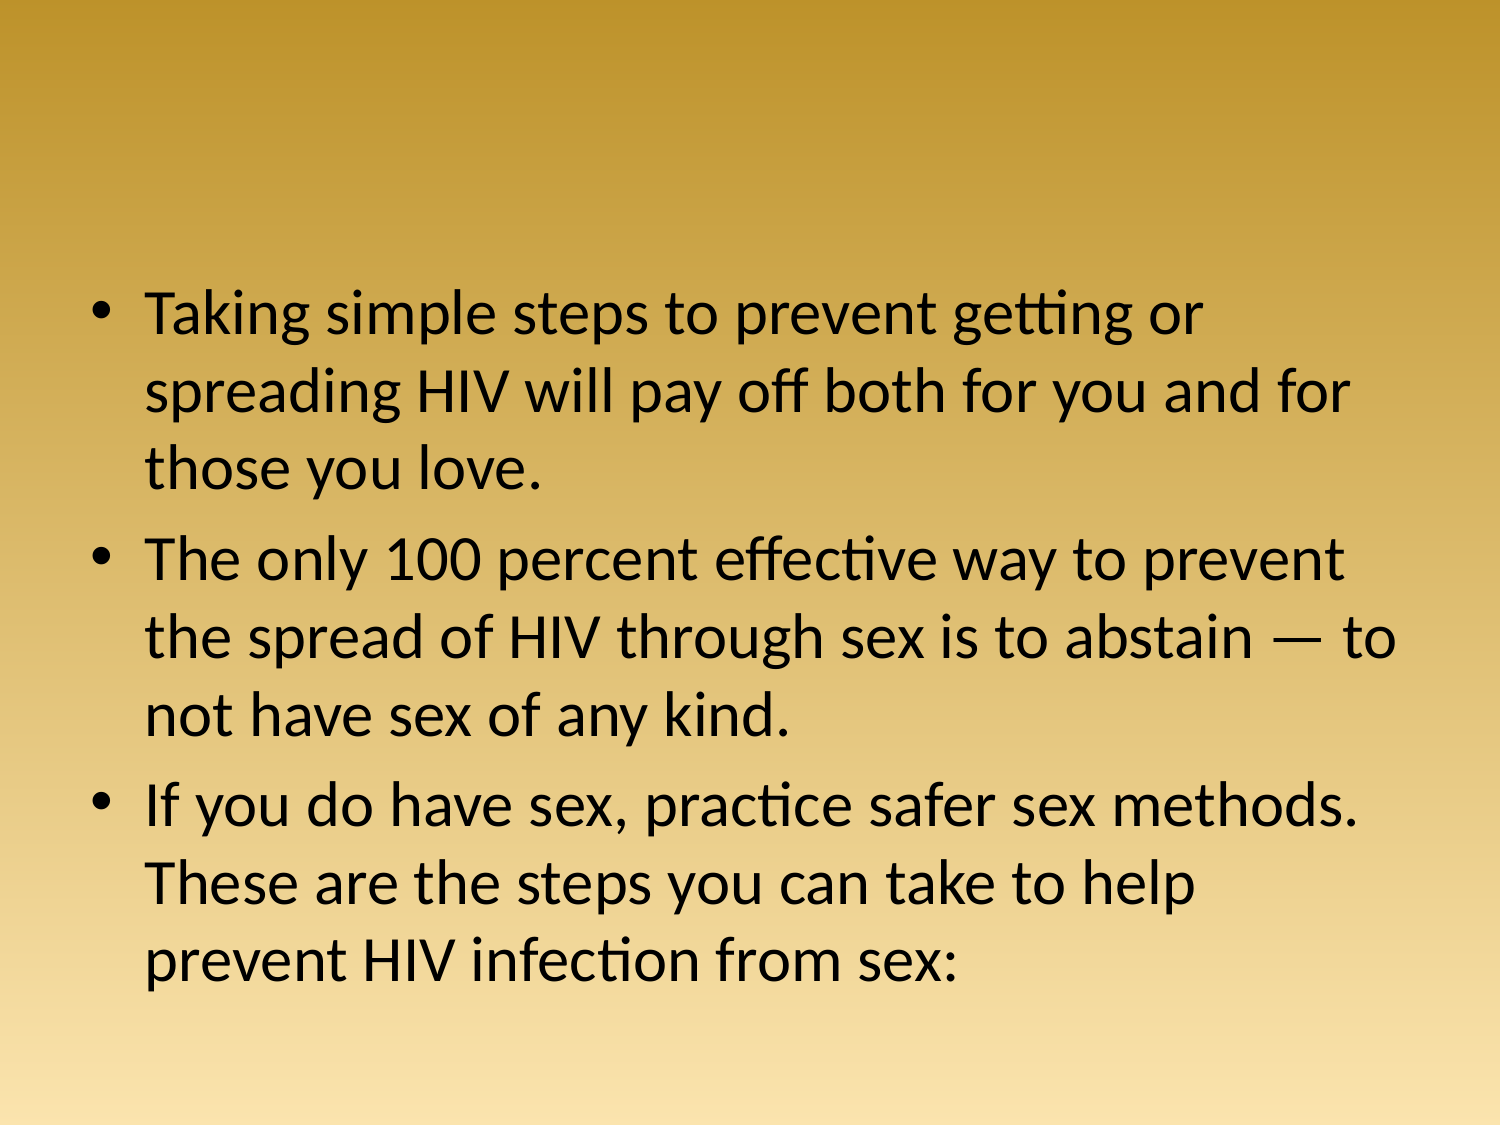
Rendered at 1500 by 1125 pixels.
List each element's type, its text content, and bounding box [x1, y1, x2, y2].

list Taking simple steps to prevent getting or spreading HIV will pay off both for you and for those you love. The only 100 percent effective way to prevent the spread of HIV through sex is to abstain — to not have sex of any kind. If you do have sex, practice safer sex methods. These are the steps you can take to help prevent HIV infection from sex: [75, 262, 1425, 1005]
